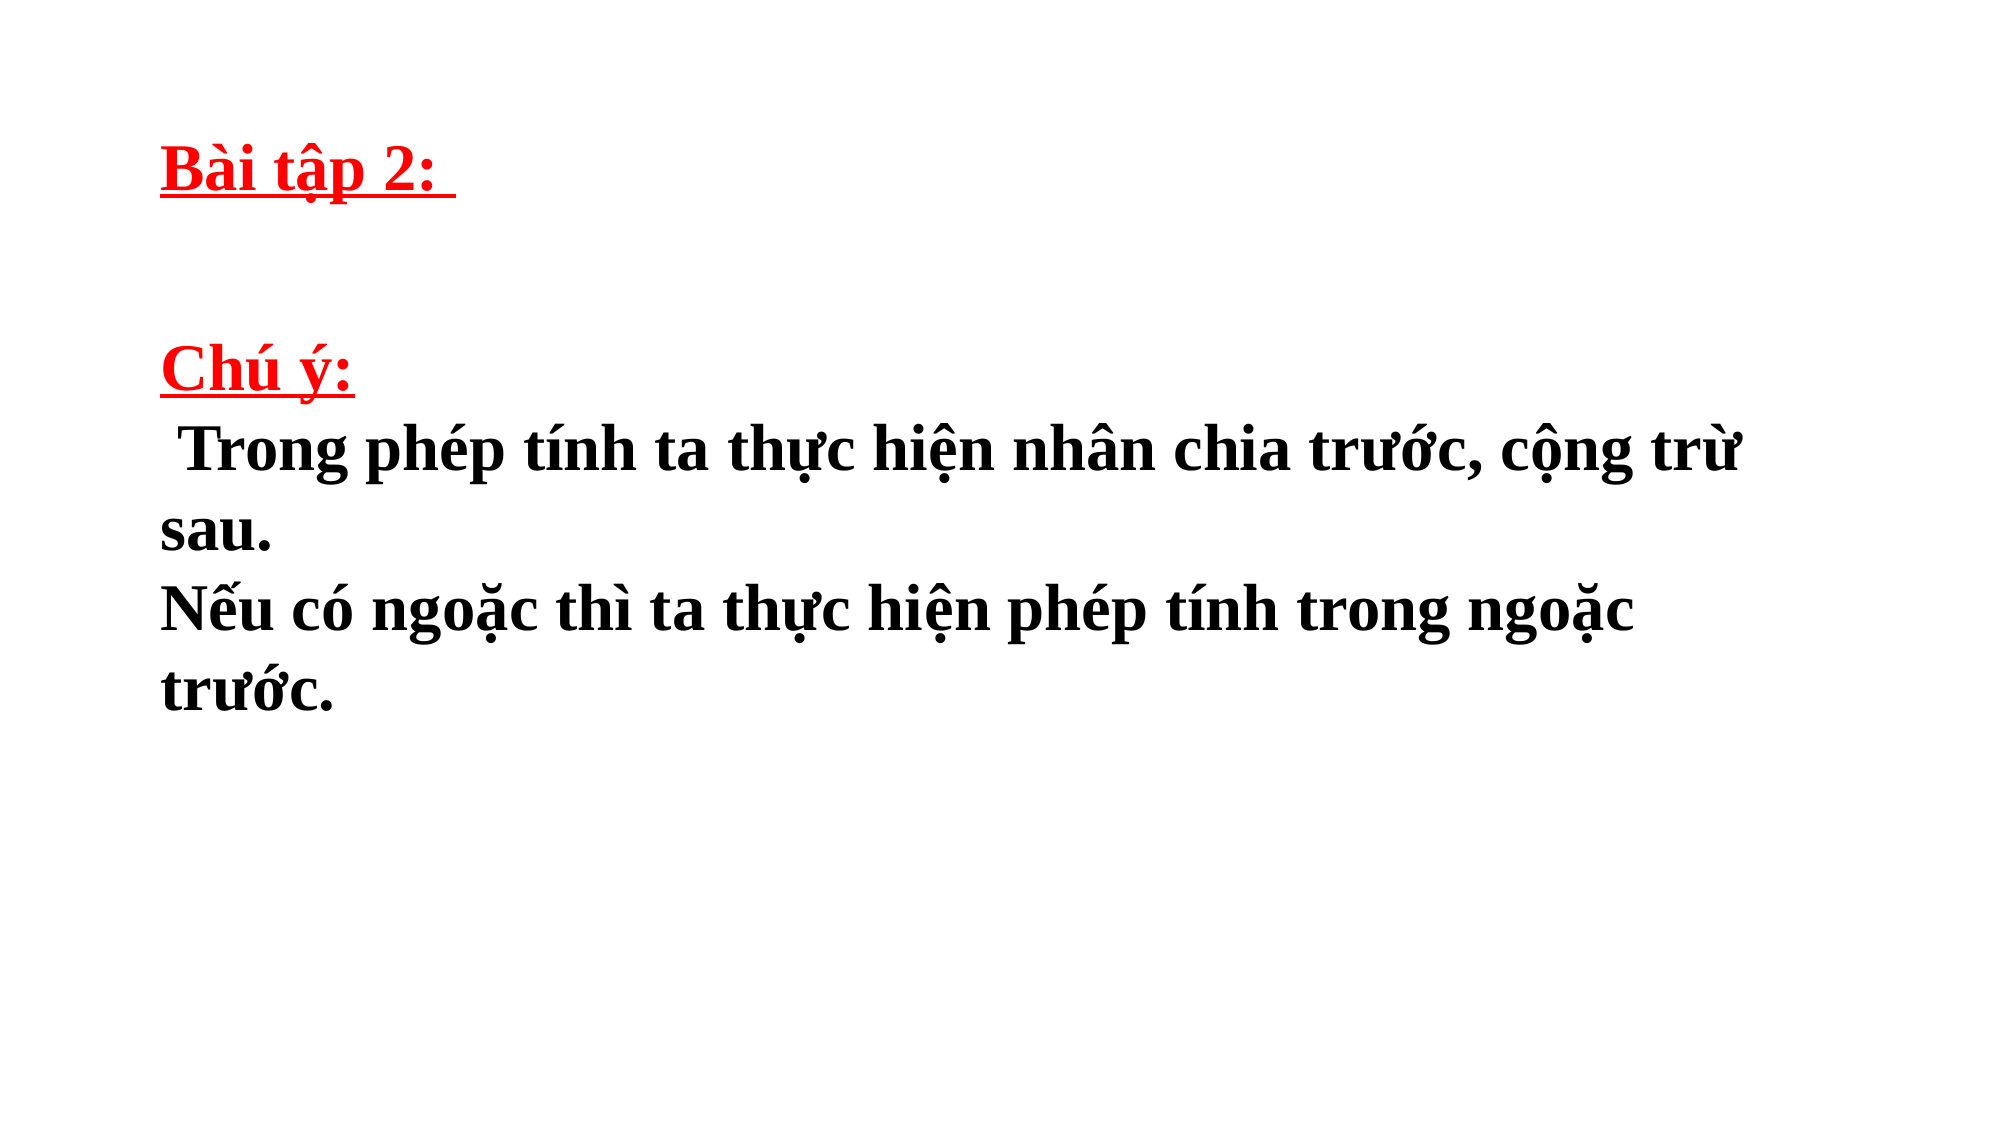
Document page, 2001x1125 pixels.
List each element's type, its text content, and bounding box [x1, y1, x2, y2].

text_box Bài tập 2: [145, 116, 611, 211]
text_box Chú ý: Trong phép tính ta thực hiện nhân chia trước, cộng trừ sau. Nếu có ngoặc thì ta thực hiện phép tính trong ngoặc trước. [145, 316, 1807, 812]
